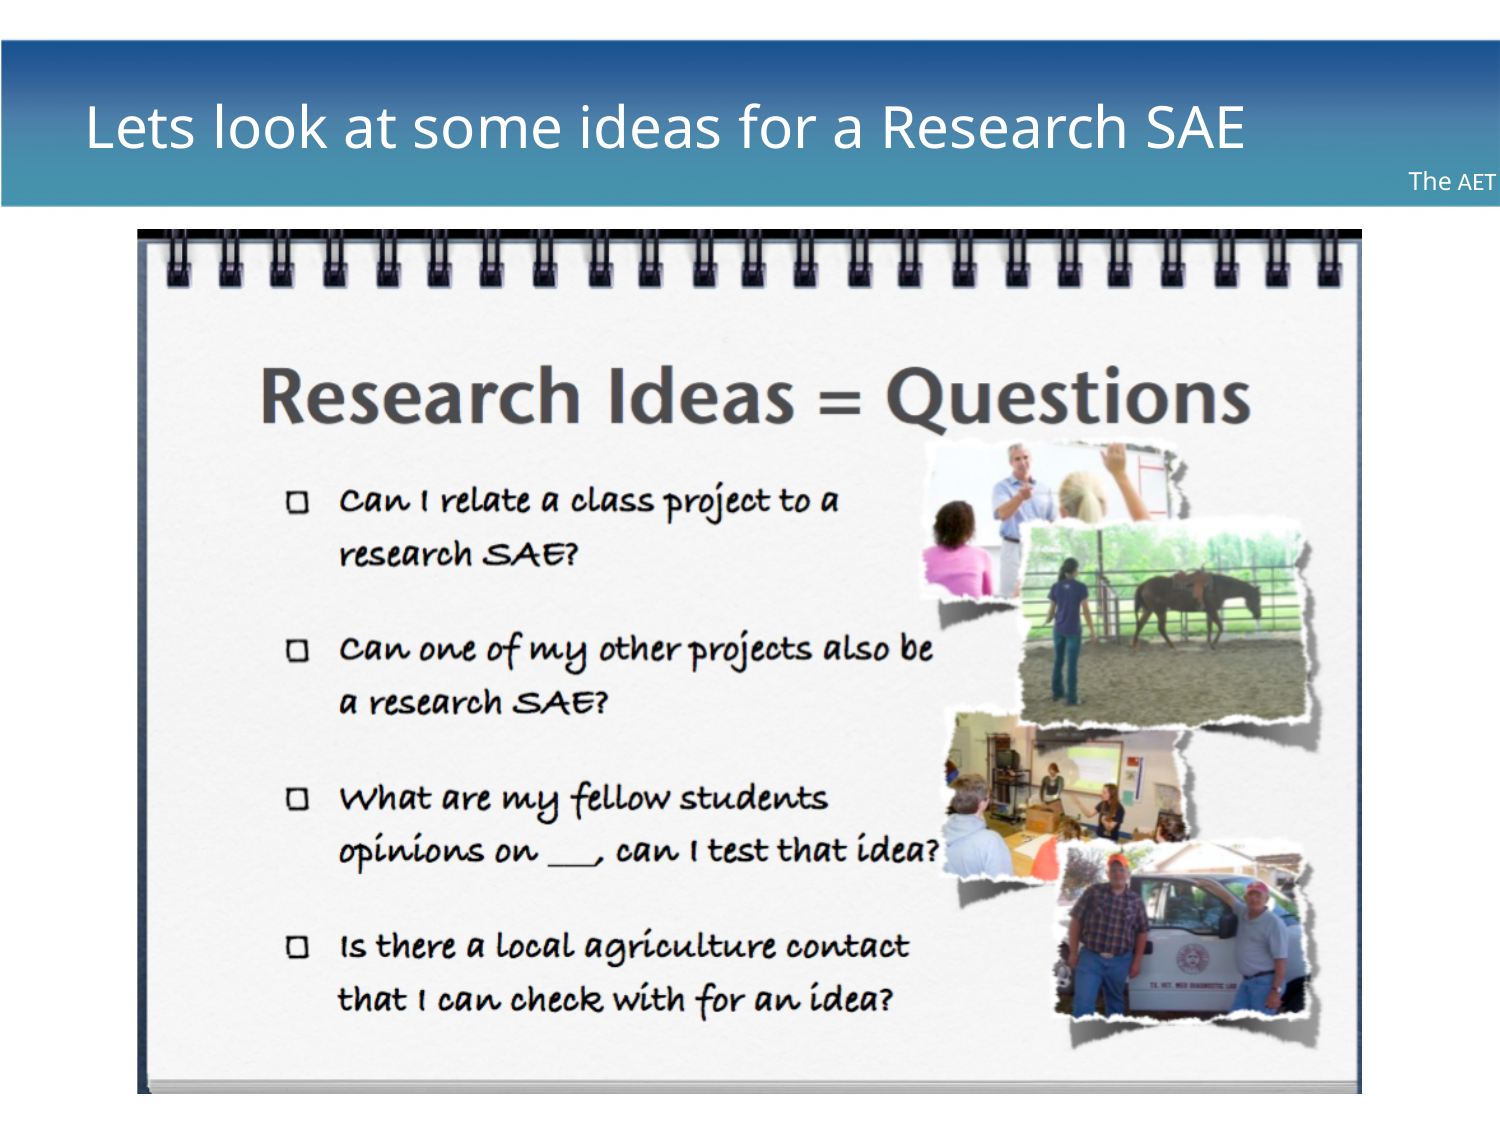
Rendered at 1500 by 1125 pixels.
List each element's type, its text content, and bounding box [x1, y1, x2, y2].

title Lets look at some ideas for a Research SAE [69, 39, 1445, 211]
picture [1, 26, 1500, 1094]
